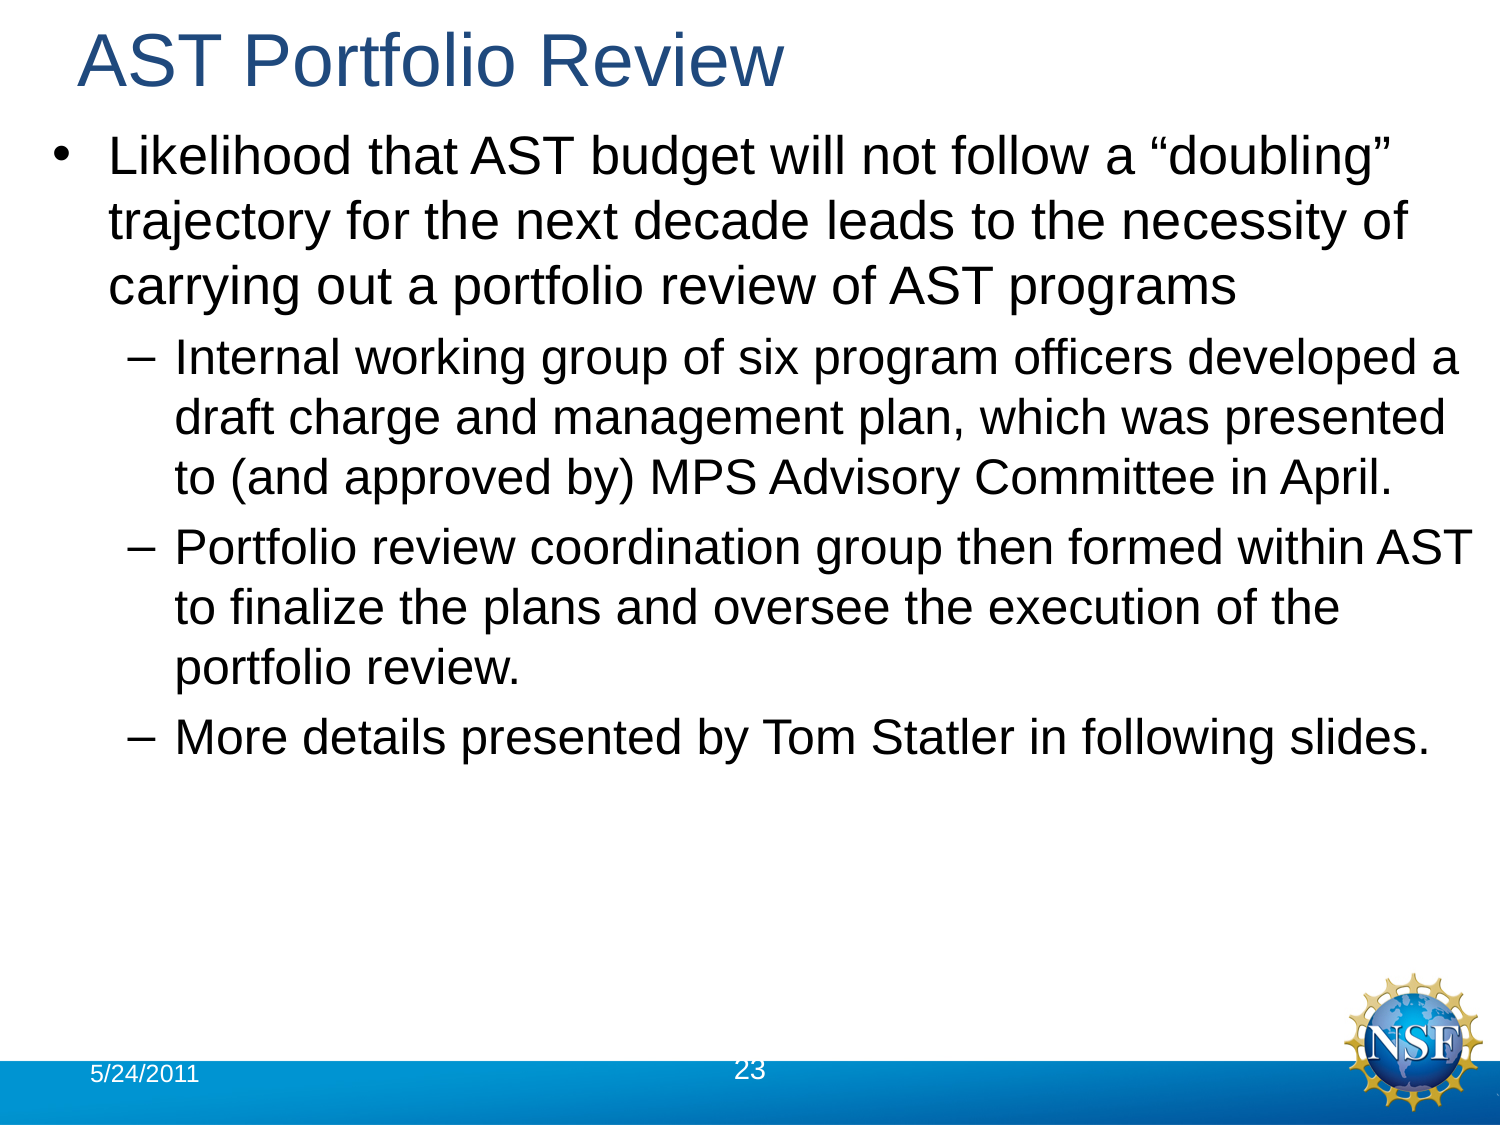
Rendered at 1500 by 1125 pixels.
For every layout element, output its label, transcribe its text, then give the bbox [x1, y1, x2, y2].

slide_number 23 [512, 1042, 988, 1103]
list Likelihood that AST budget will not follow a “doubling” trajectory for the next decade leads to the necessity of carrying out a portfolio review of AST programs Internal working group of six program officers developed a draft charge and management plan, which was presented to (and approved by) MPS Advisory Committee in April. Portfolio review coordination group then formed within AST to finalize the plans and oversee the execution of the portfolio review. More details presented by Tom Statler in following slides. [37, 112, 1500, 951]
picture [0, 0, 1500, 1125]
title AST Portfolio Review [62, 0, 1500, 112]
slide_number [75, 1042, 425, 1103]
